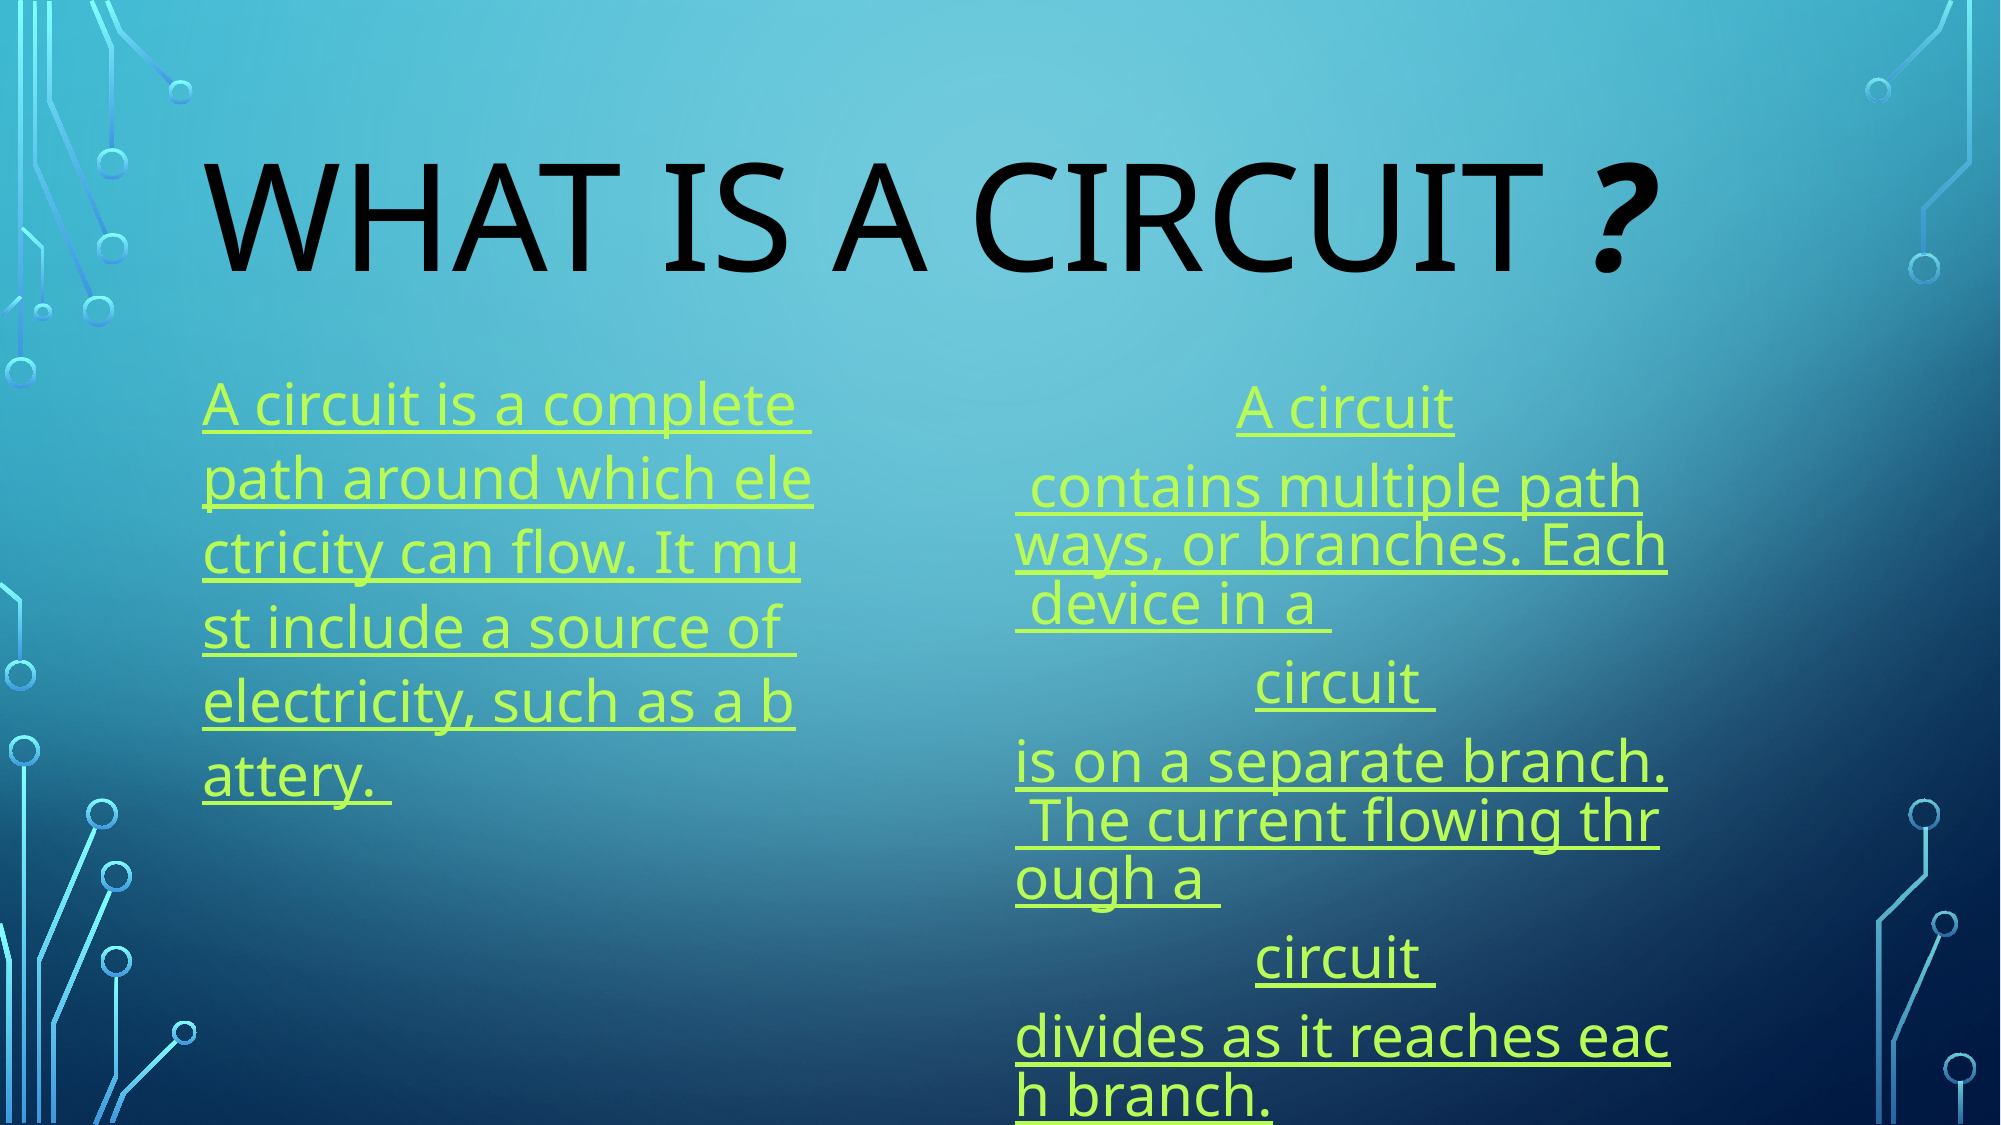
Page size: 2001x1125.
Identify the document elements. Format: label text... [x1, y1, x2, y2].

title What is a circuit ? [187, 101, 1813, 344]
list A circuit is a complete path around which electricity can flow. It must include a source of electricity, such as a battery. [187, 343, 838, 950]
text_box A circuit contains multiple pathways, or branches. Each device in a circuit is on a separate branch. The current flowing through a circuit divides as it reaches each branch. [999, 362, 1691, 853]
